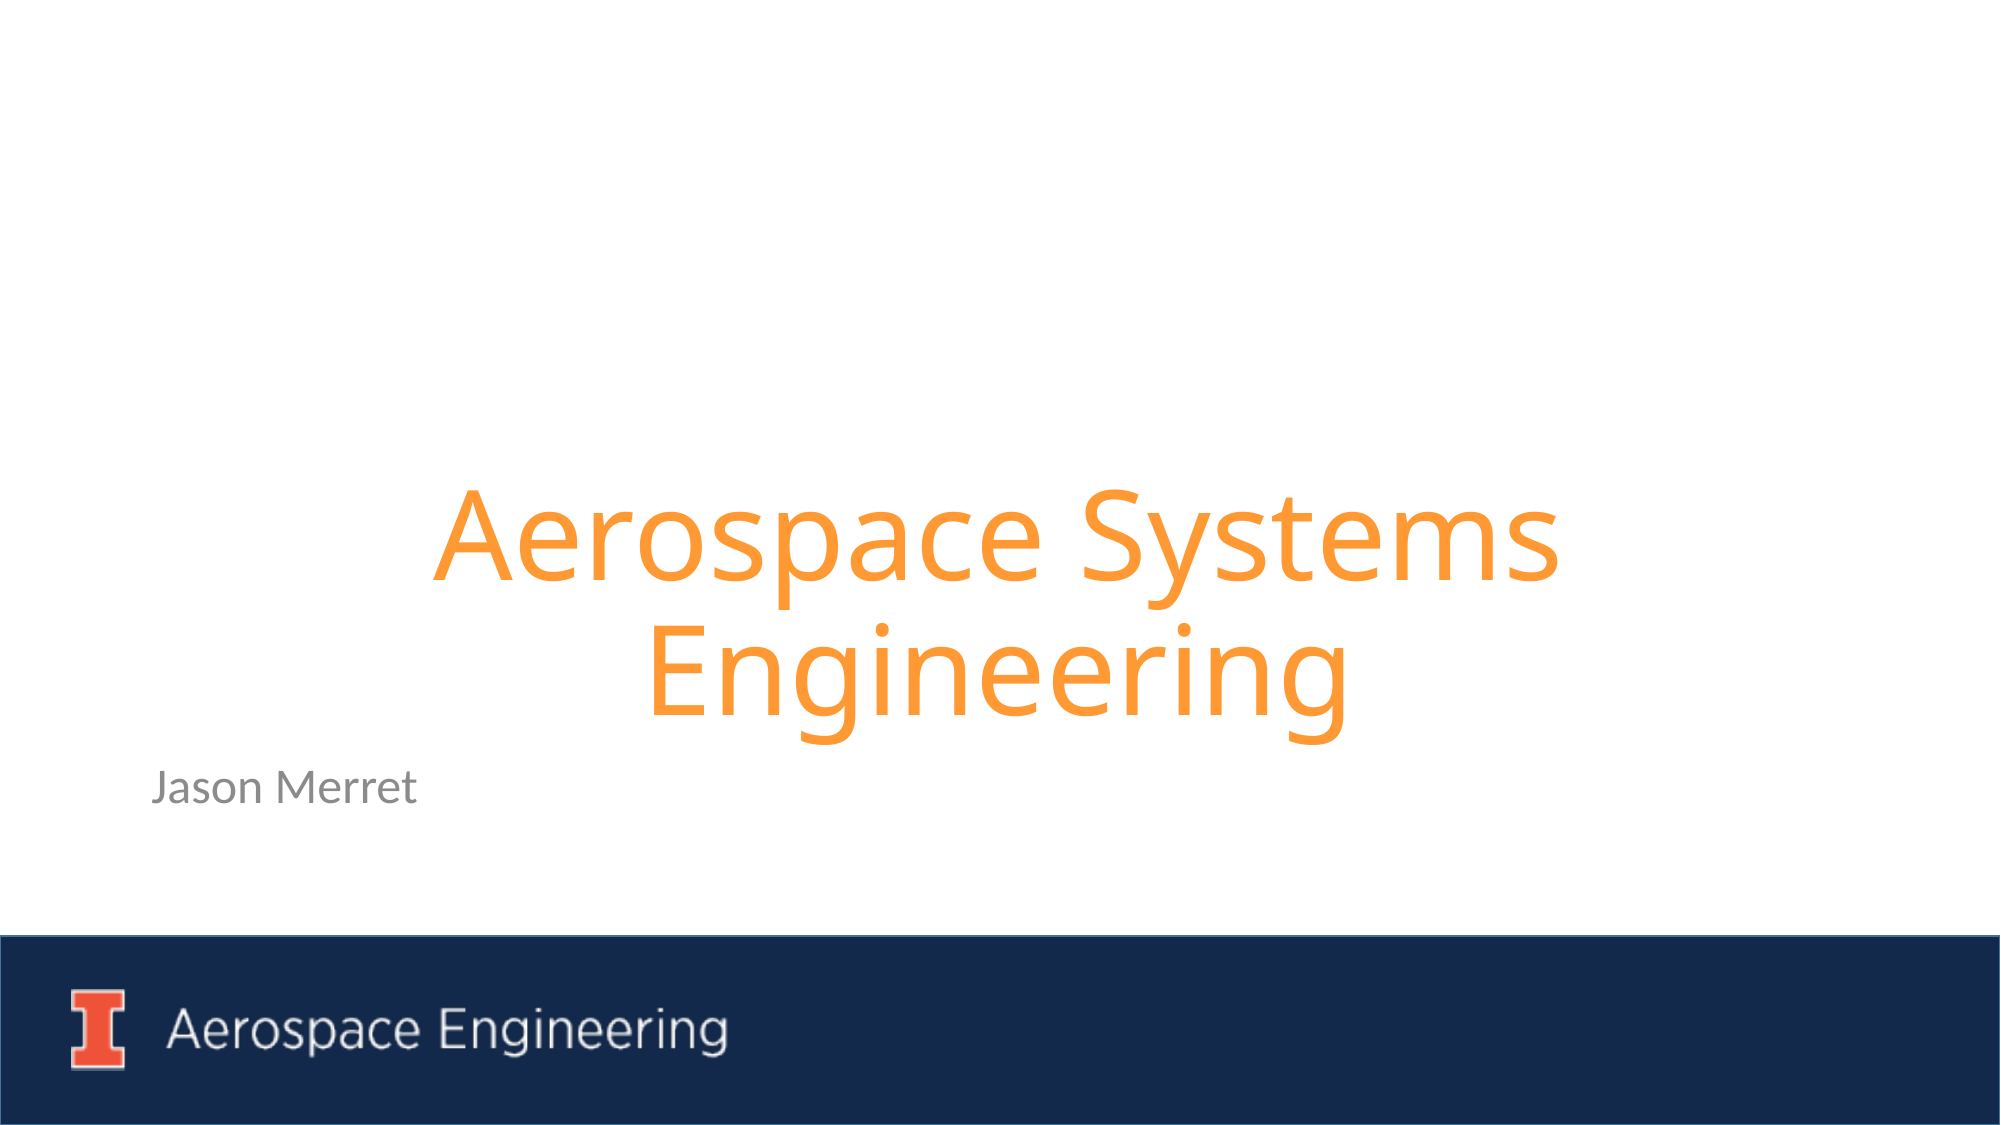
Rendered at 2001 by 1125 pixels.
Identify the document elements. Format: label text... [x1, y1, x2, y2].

text_box [0, 935, 2000, 1125]
list Jason Merret [136, 752, 1862, 935]
title Aerospace Systems Engineering [136, 282, 1862, 751]
picture [71, 989, 732, 1071]
